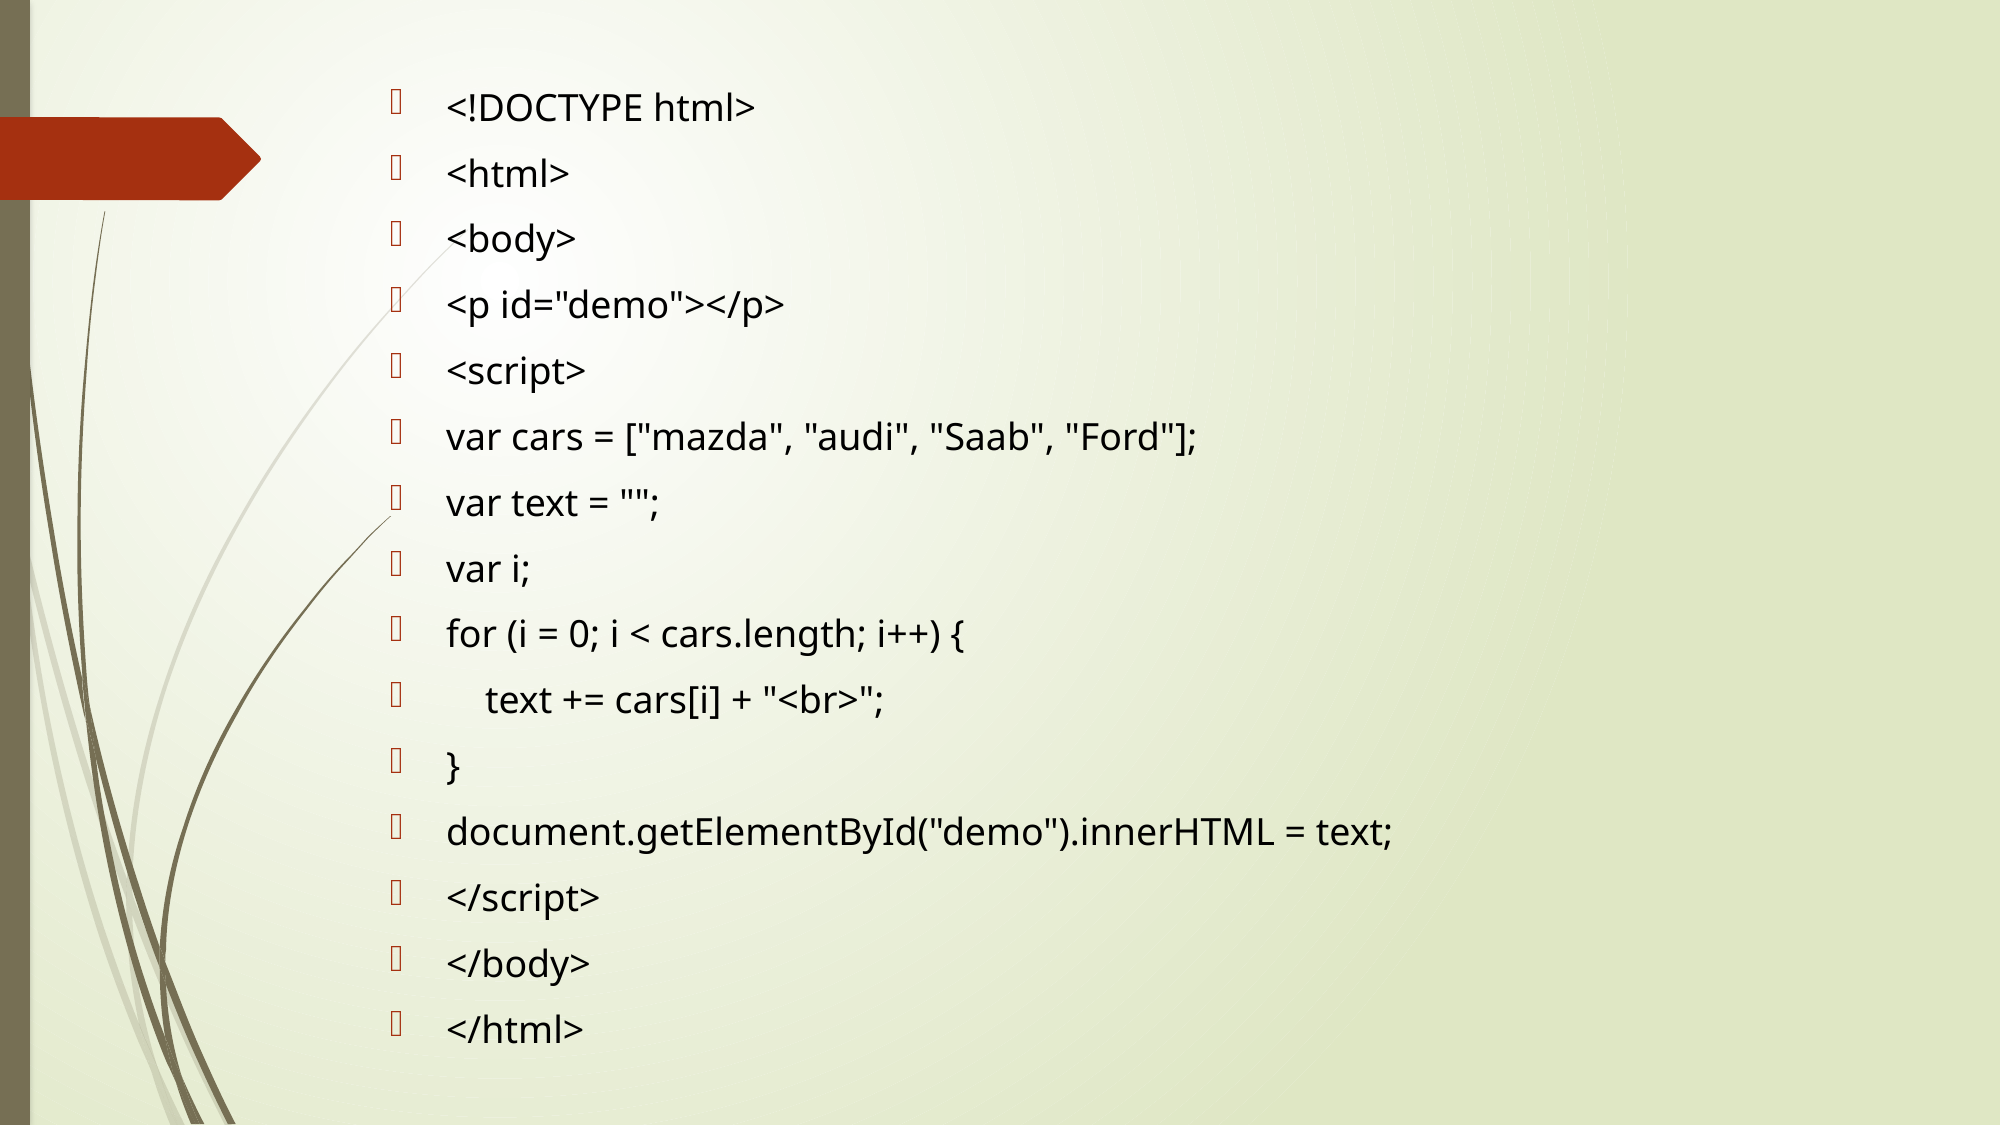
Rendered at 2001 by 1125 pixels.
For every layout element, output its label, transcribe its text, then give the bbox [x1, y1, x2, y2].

list <!DOCTYPE html> <html> <body> <p id="demo"></p> <script> var cars = ["mazda", "audi", "Saab", "Ford"]; var text = ""; var i; for (i = 0; i < cars.length; i++) { text += cars[i] + "<br>"; } document.getElementById("demo").innerHTML = text; </script> </body> </html> [374, 76, 1838, 1098]
